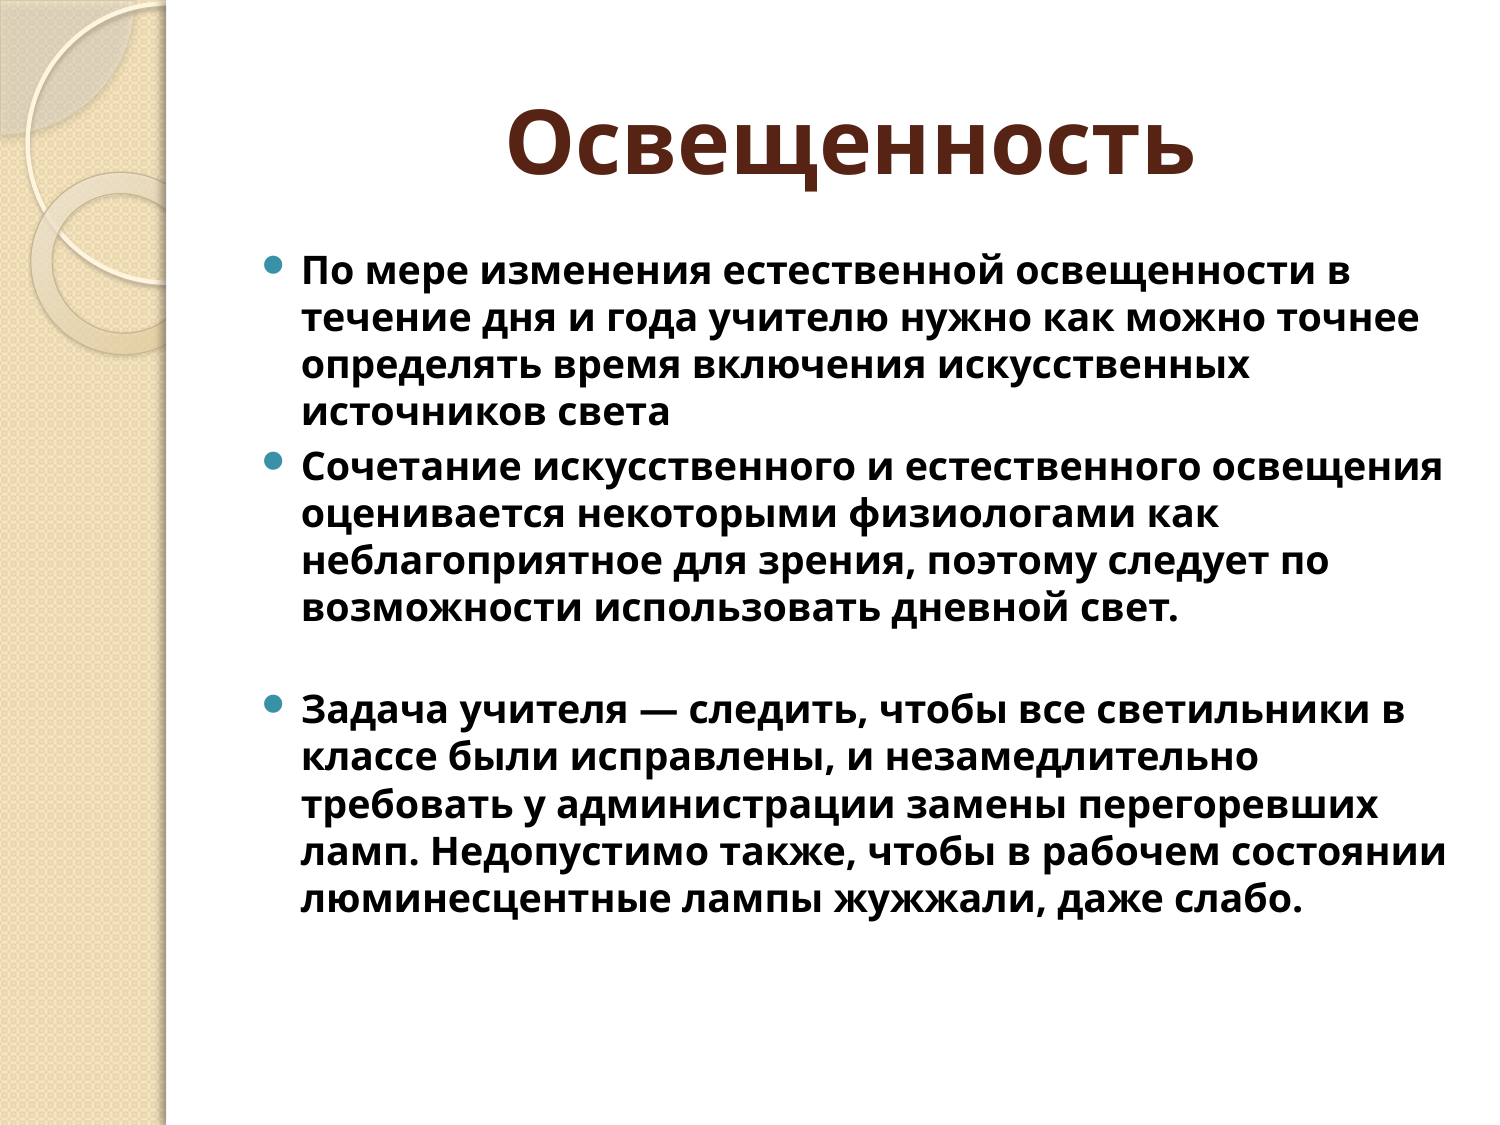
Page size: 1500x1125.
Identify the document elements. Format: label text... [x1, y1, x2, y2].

title Освещенность [235, 45, 1466, 233]
list По мере изменения естественной освещенности в течение дня и года учителю нужно как можно точнее определять время включения искусственных источников света Сочетание искусственного и естественного освещения оценивается некоторыми физиологами как неблагоприятное для зрения, поэтому следует по возможности использовать дневной свет. Задача учителя — следить, чтобы все светильники в классе были исправлены, и незамедлительно требовать у администрации замены перегоревших ламп. Недопустимо также, чтобы в рабочем состоянии люминесцентные лампы жужжали, даже слабо. [235, 237, 1466, 1025]
